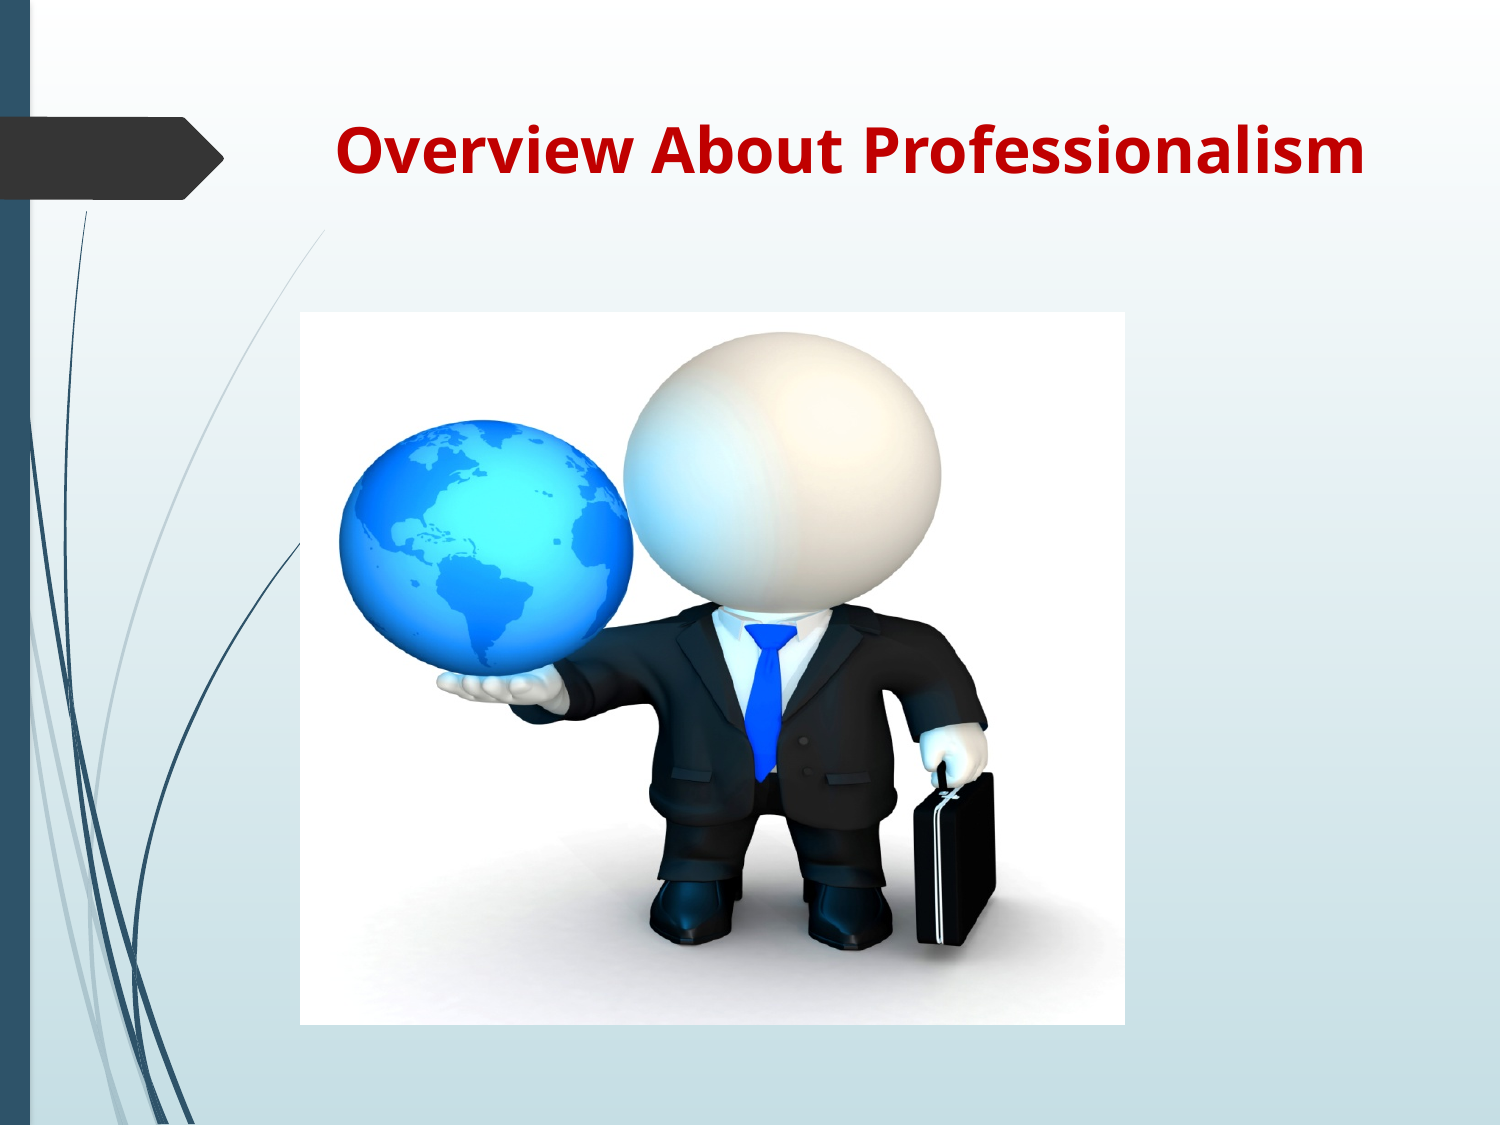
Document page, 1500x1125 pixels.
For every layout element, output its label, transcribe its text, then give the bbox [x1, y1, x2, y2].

picture [299, 312, 1126, 1026]
title Overview About Professionalism [319, 102, 1400, 313]
